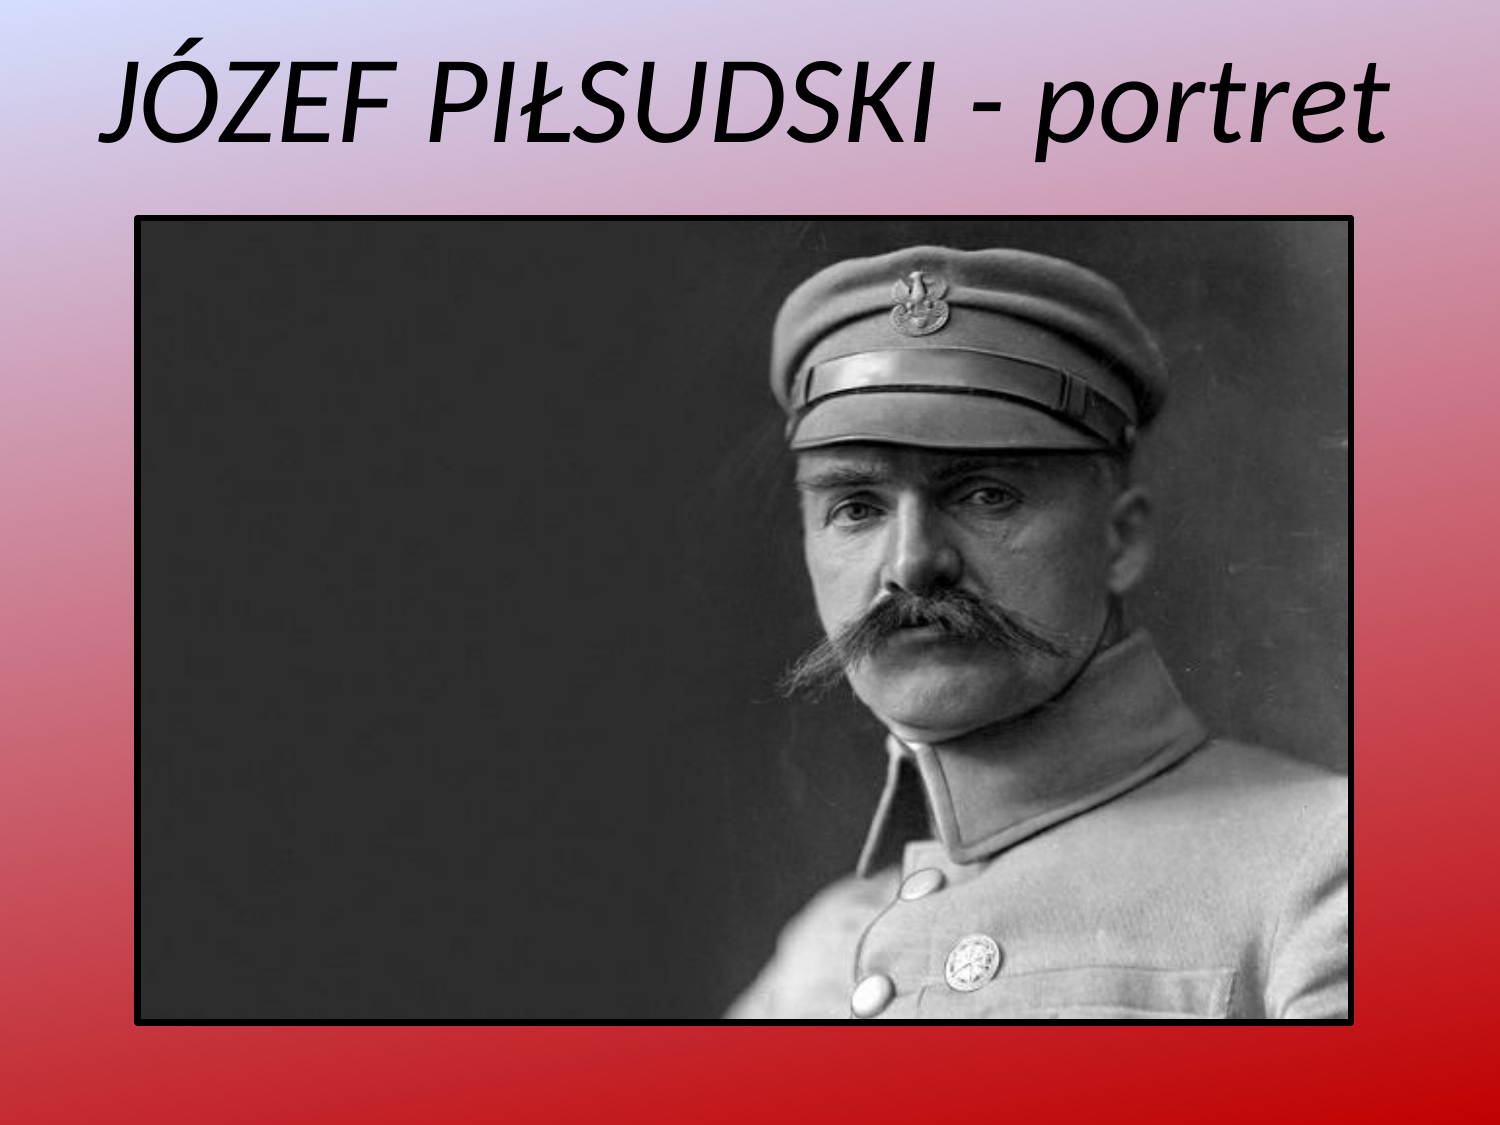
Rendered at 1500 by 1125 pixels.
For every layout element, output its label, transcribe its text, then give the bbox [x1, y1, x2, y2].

picture [140, 220, 1348, 1020]
title JÓZEF PIŁSUDSKI - portret [70, 0, 1421, 366]
